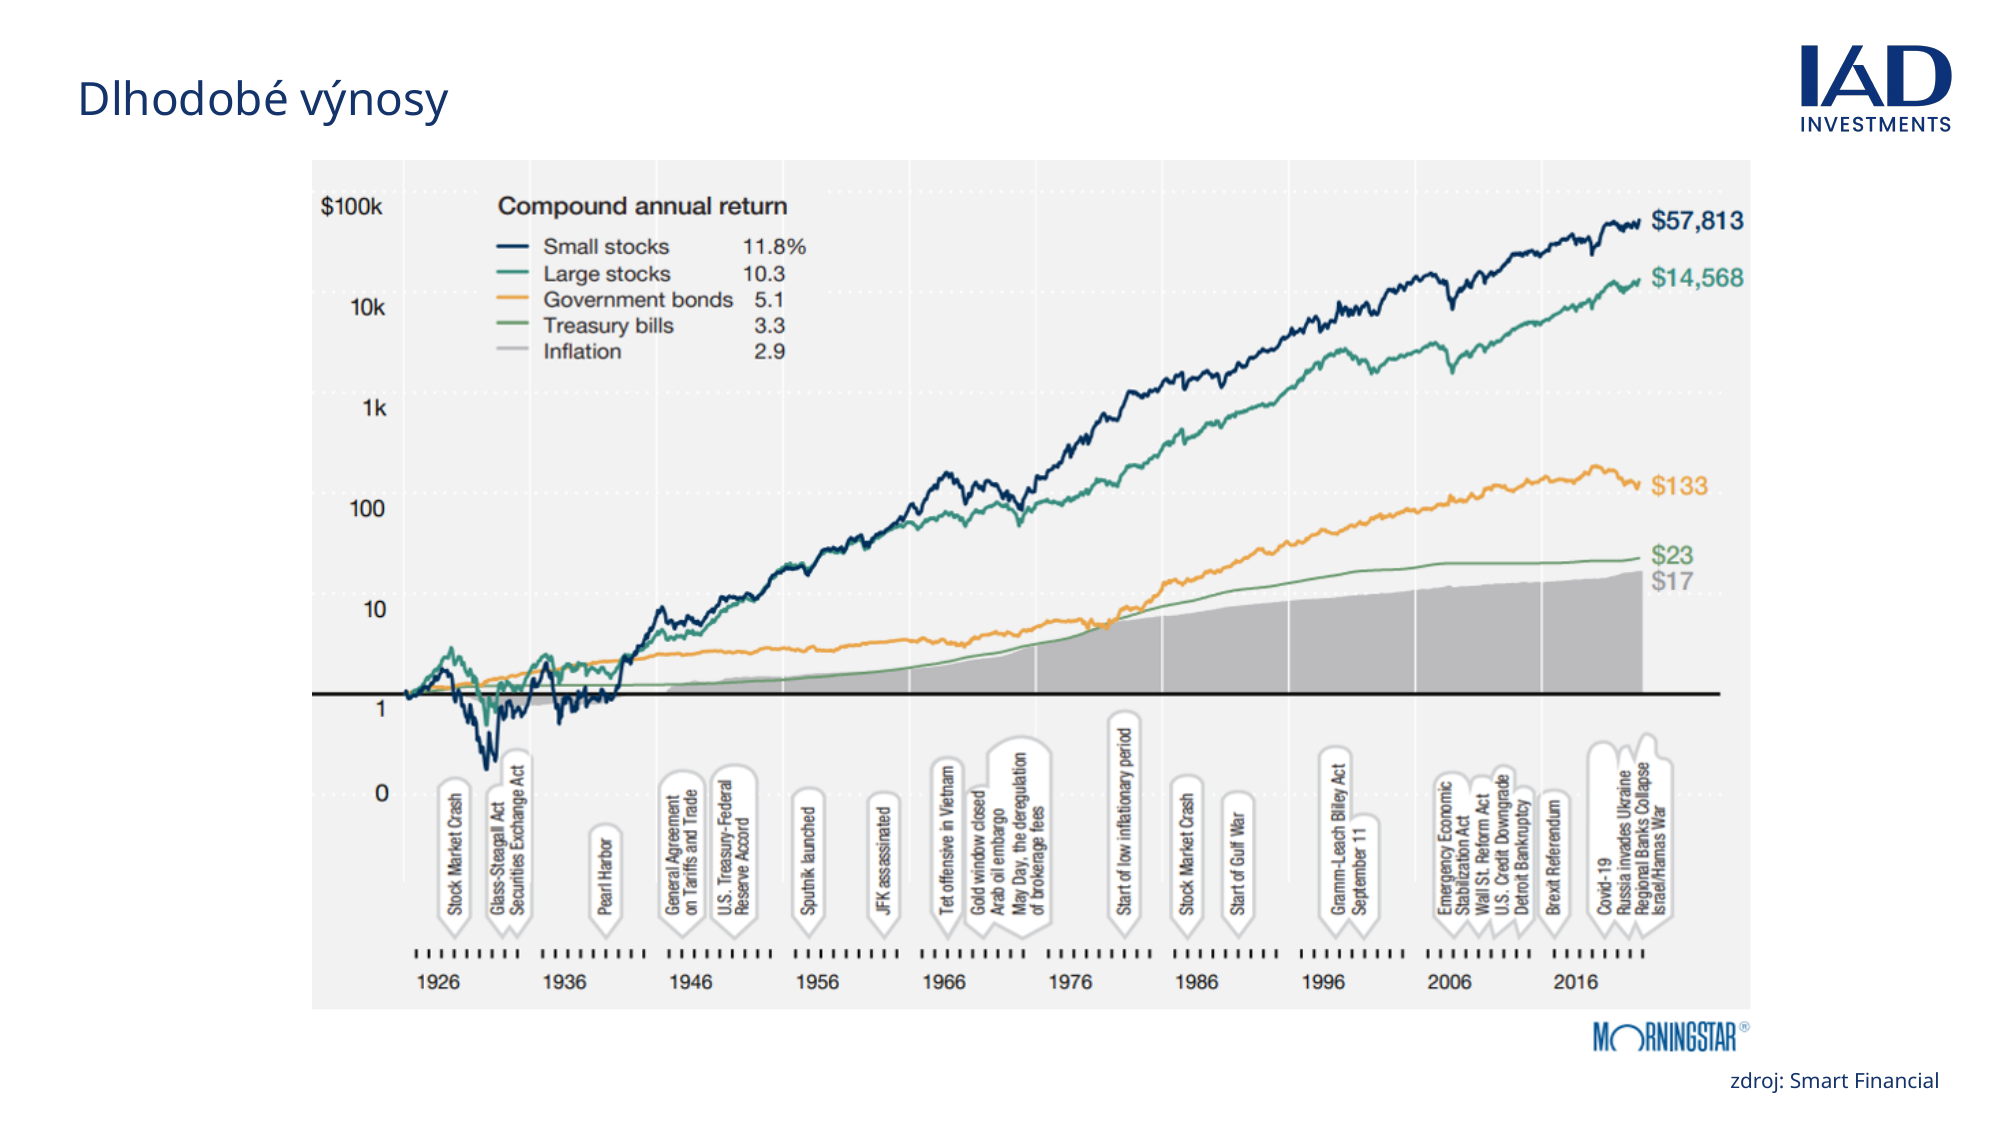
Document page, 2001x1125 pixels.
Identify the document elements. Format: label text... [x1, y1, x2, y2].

text_box zdroj: Smart Financial [1569, 1060, 1955, 1101]
picture [1772, 13, 1981, 164]
text_box Dlhodobé výnosy [70, 68, 845, 140]
picture [312, 160, 1763, 1057]
